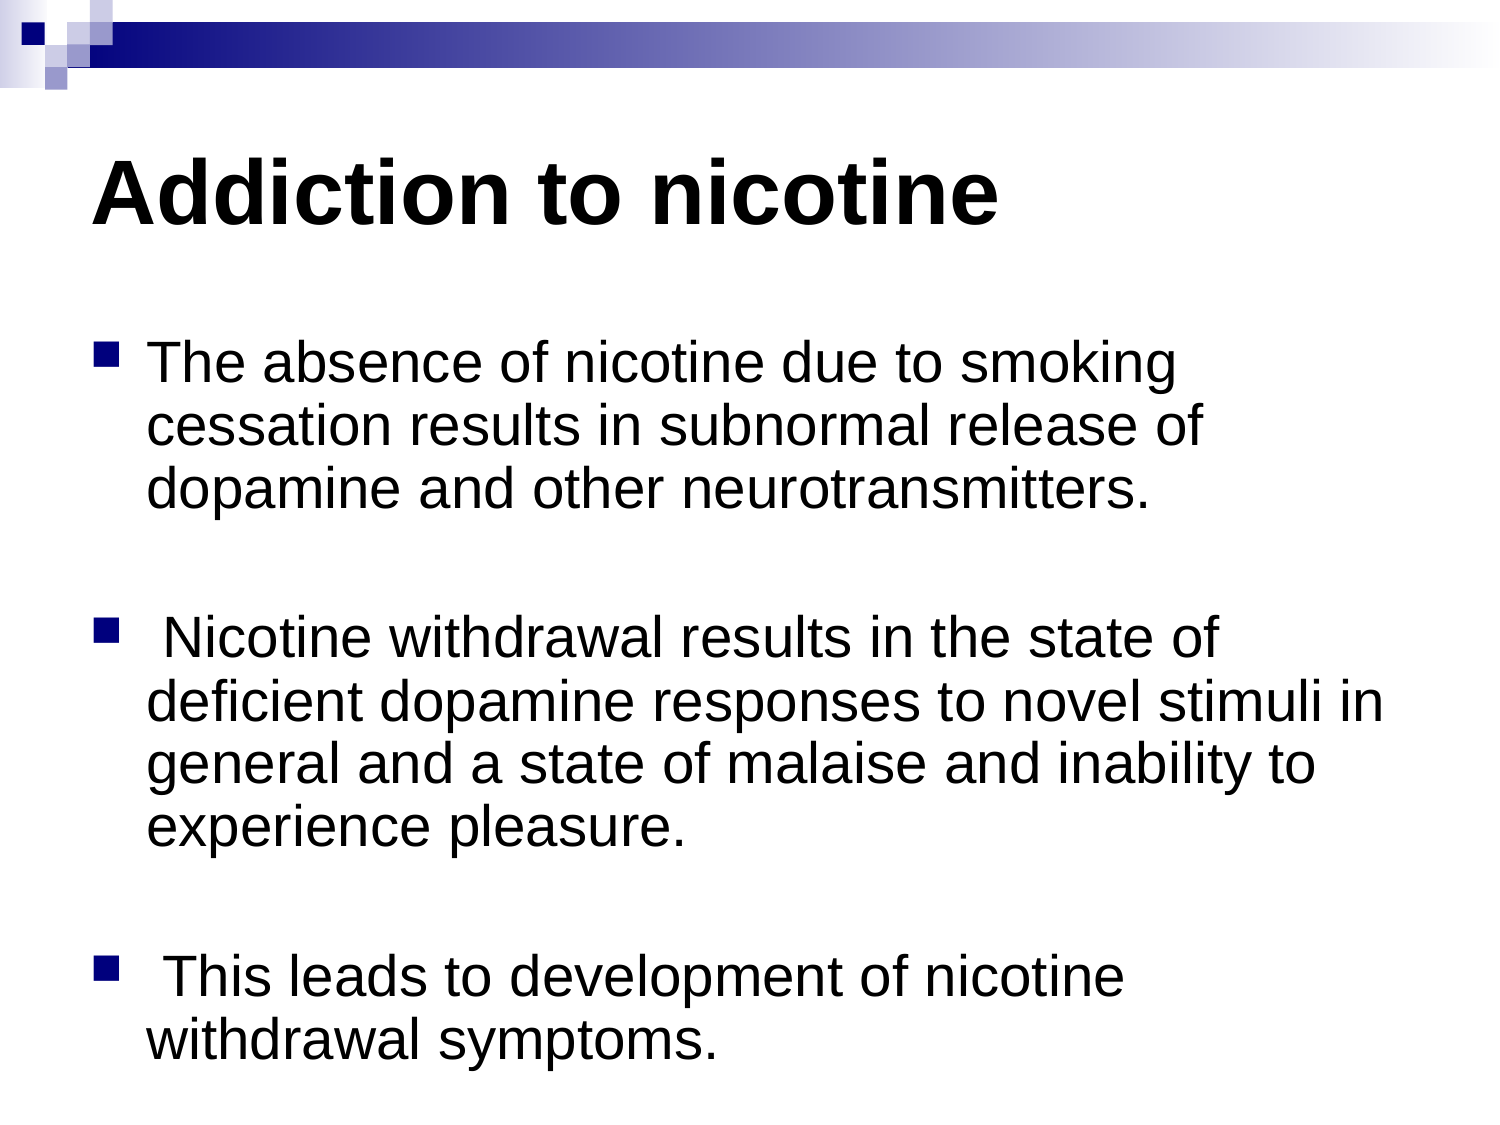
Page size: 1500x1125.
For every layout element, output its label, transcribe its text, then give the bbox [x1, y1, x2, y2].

list The absence of nicotine due to smoking cessation results in subnormal release of dopamine and other neurotransmitters. Nicotine withdrawal results in the state of deficient dopamine responses to novel stimuli in general and a state of malaise and inability to experience pleasure. This leads to development of nicotine withdrawal symptoms. [74, 324, 1426, 963]
title Addiction to nicotine [74, 74, 1426, 301]
